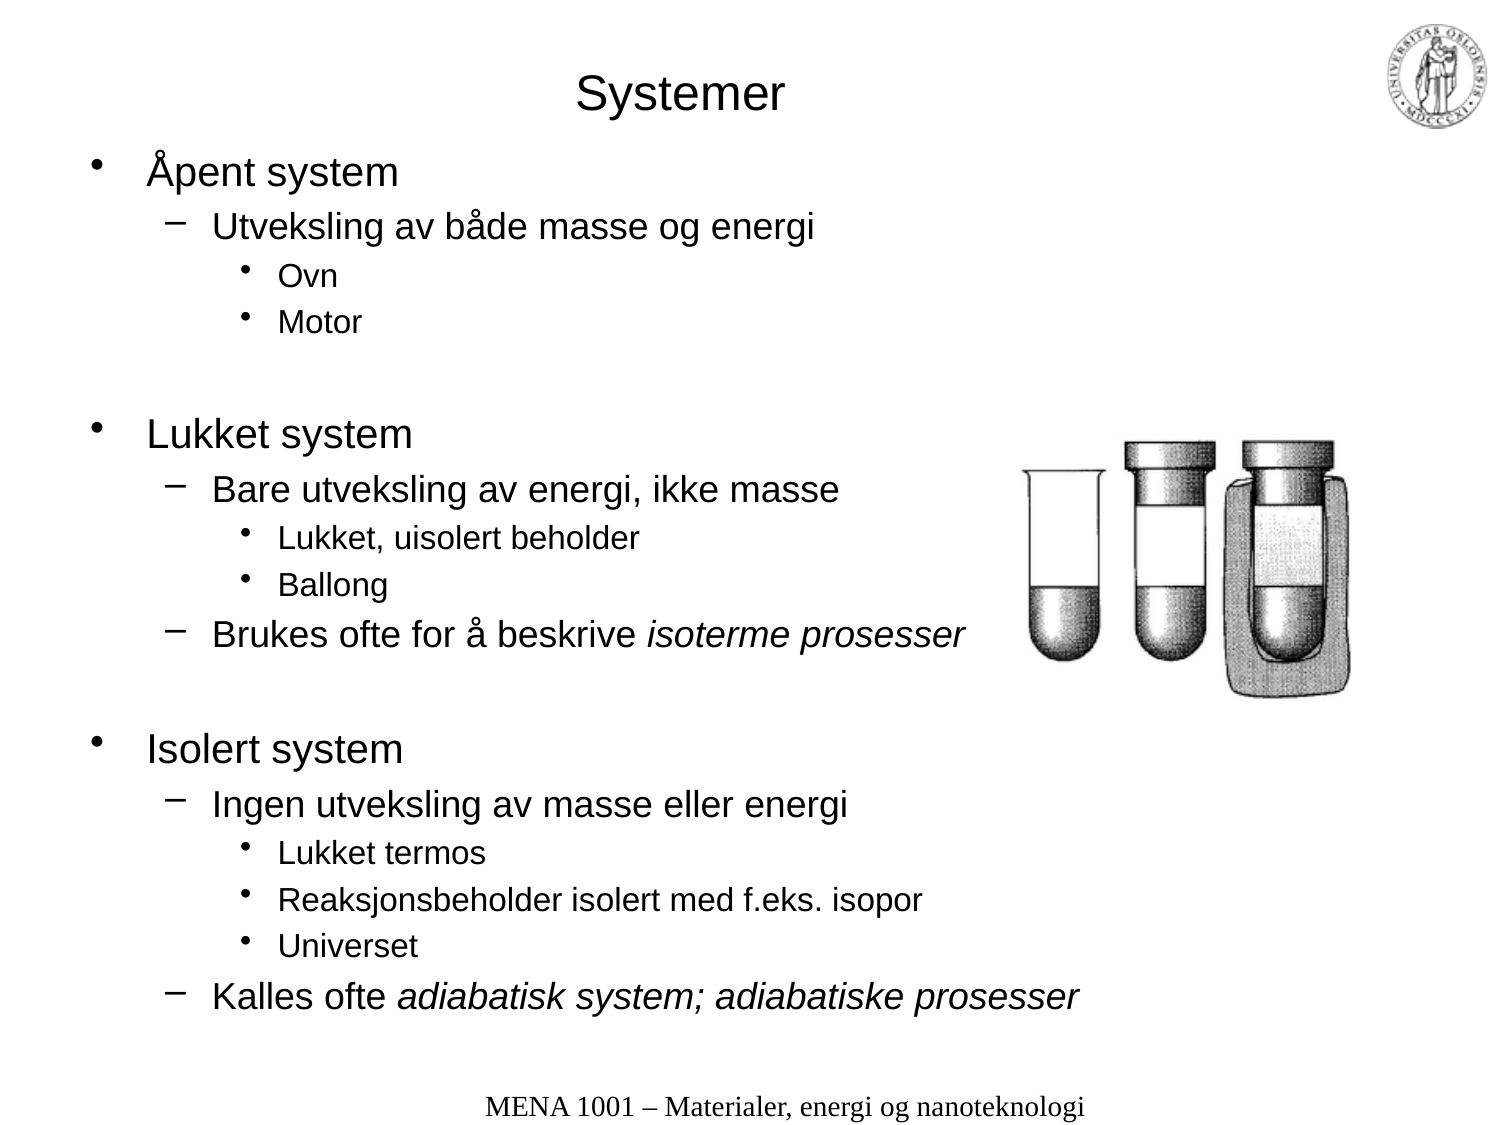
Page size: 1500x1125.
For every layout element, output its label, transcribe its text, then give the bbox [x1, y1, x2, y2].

list Åpent system Utveksling av både masse og energi Ovn Motor Lukket system Bare utveksling av energi, ikke masse Lukket, uisolert beholder Ballong Brukes ofte for å beskrive isoterme prosesser Isolert system Ingen utveksling av masse eller energi Lukket termos Reaksjonsbeholder isolert med f.eks. isopor Universet Kalles ofte adiabatisk system; adiabatiske prosesser [74, 136, 1117, 1071]
title Systemer [62, 0, 1301, 182]
picture [1387, 24, 1500, 129]
footer MENA 1001 – Materialer, energi og nanoteknologi [466, 1079, 1105, 1125]
picture [1012, 420, 1368, 705]
